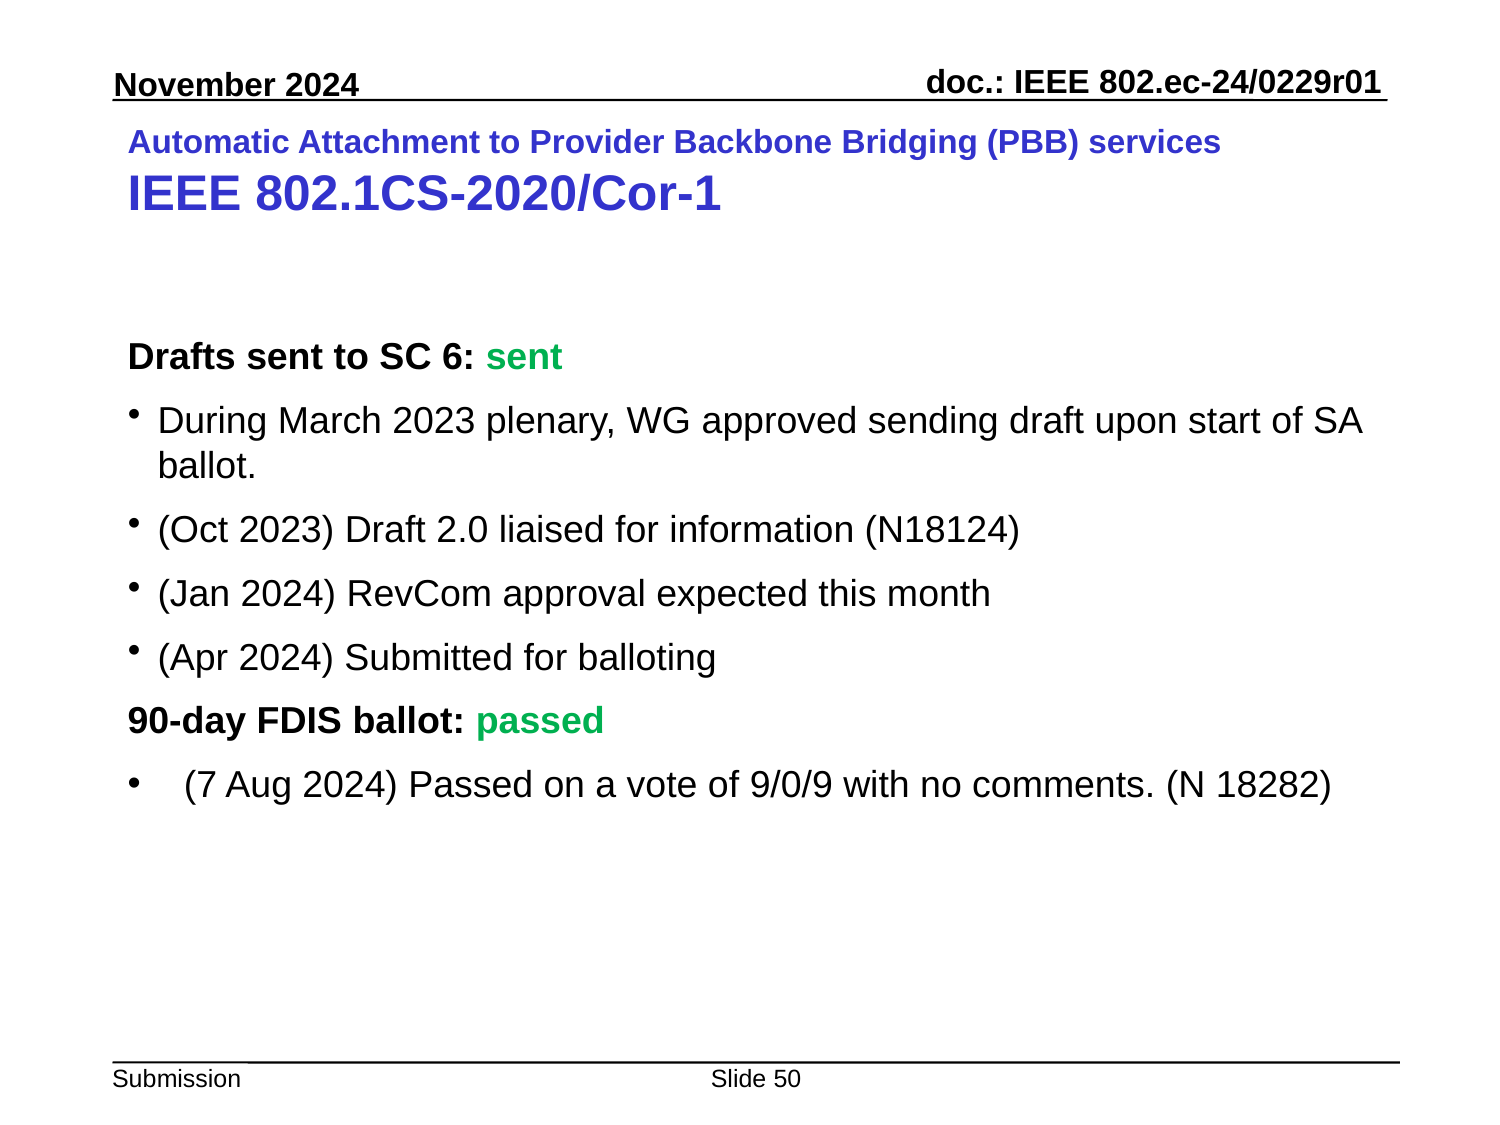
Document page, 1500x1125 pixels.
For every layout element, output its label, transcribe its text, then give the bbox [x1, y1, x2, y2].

list Drafts sent to SC 6: sent During March 2023 plenary, WG approved sending draft upon start of SA ballot. (Oct 2023) Draft 2.0 liaised for information (N18124) (Jan 2024) RevCom approval expected this month (Apr 2024) Submitted for balloting 90-day FDIS ballot: passed (7 Aug 2024) Passed on a vote of 9/0/9 with no comments. (N 18282) [112, 324, 1388, 1000]
slide_number Slide 50 [709, 1061, 803, 1093]
title Automatic Attachment to Provider Backbone Bridging (PBB) services IEEE 802.1CS-2020/Cor-1 [112, 112, 1388, 288]
